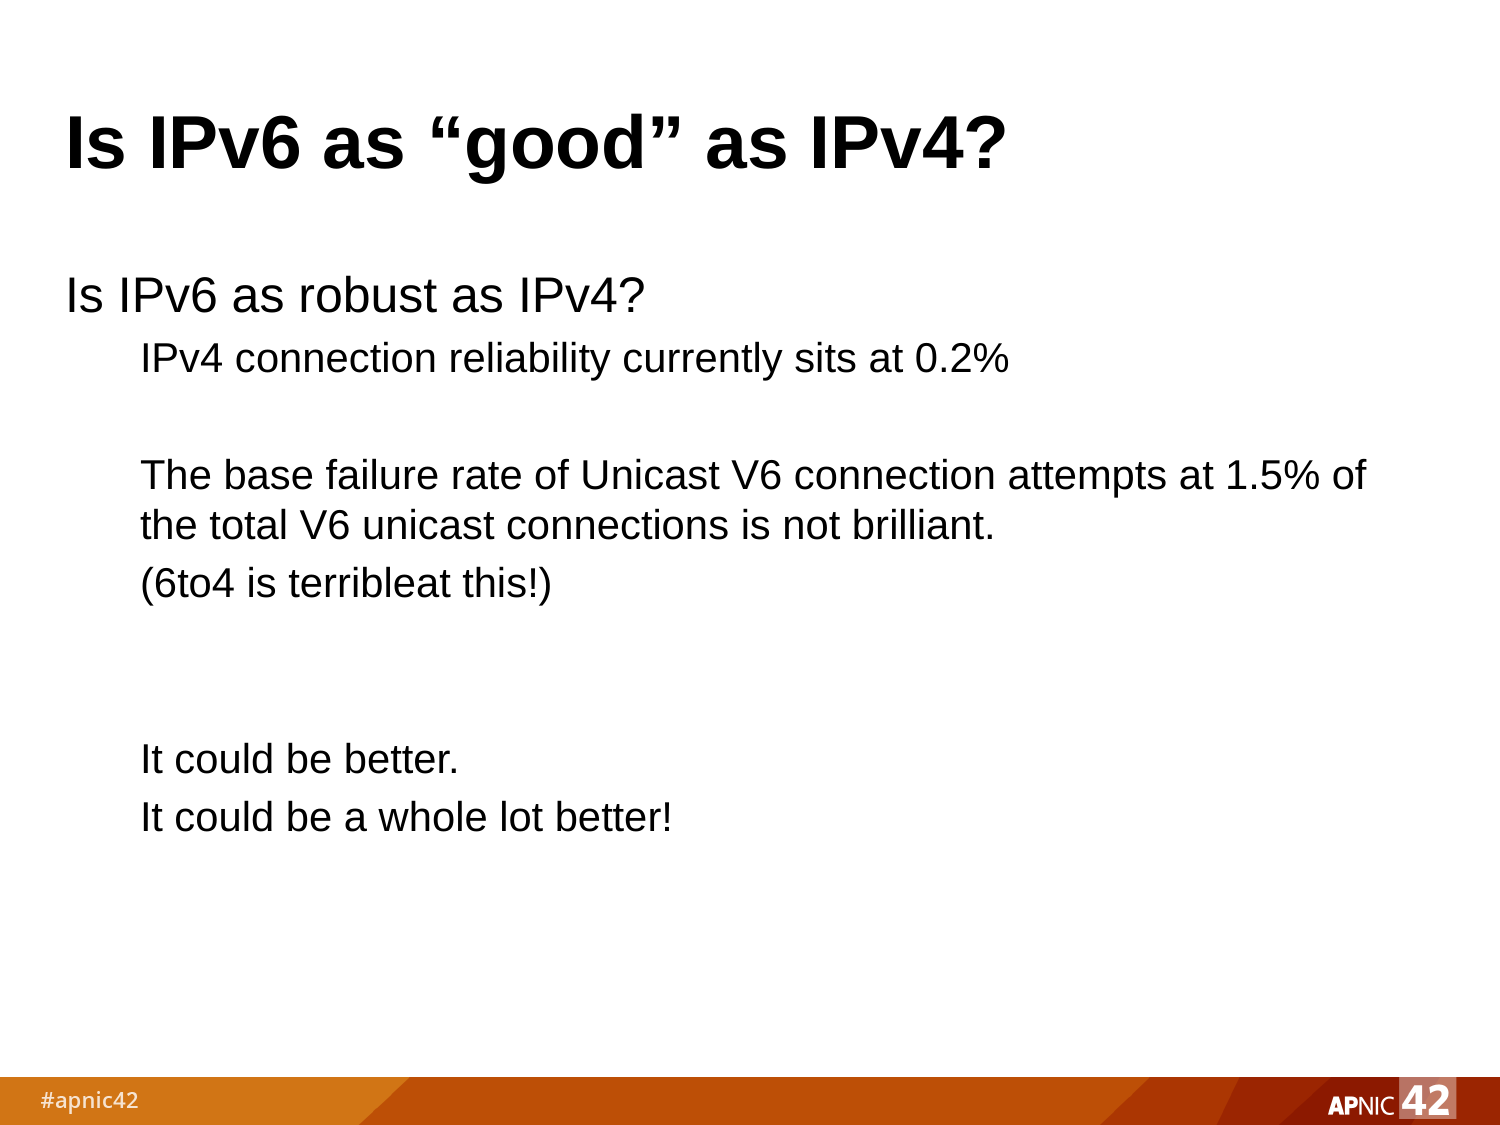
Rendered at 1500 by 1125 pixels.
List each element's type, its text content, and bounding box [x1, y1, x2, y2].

title Is IPv6 as “good” as IPv4? [64, 45, 1436, 233]
list Is IPv6 as robust as IPv4? IPv4 connection reliability currently sits at 0.2% The base failure rate of Unicast V6 connection attempts at 1.5% of the total V6 unicast connections is not brilliant. (6to4 is terribleat this!) It could be better. It could be a whole lot better! [64, 262, 1436, 1012]
picture [0, 1077, 1500, 1125]
